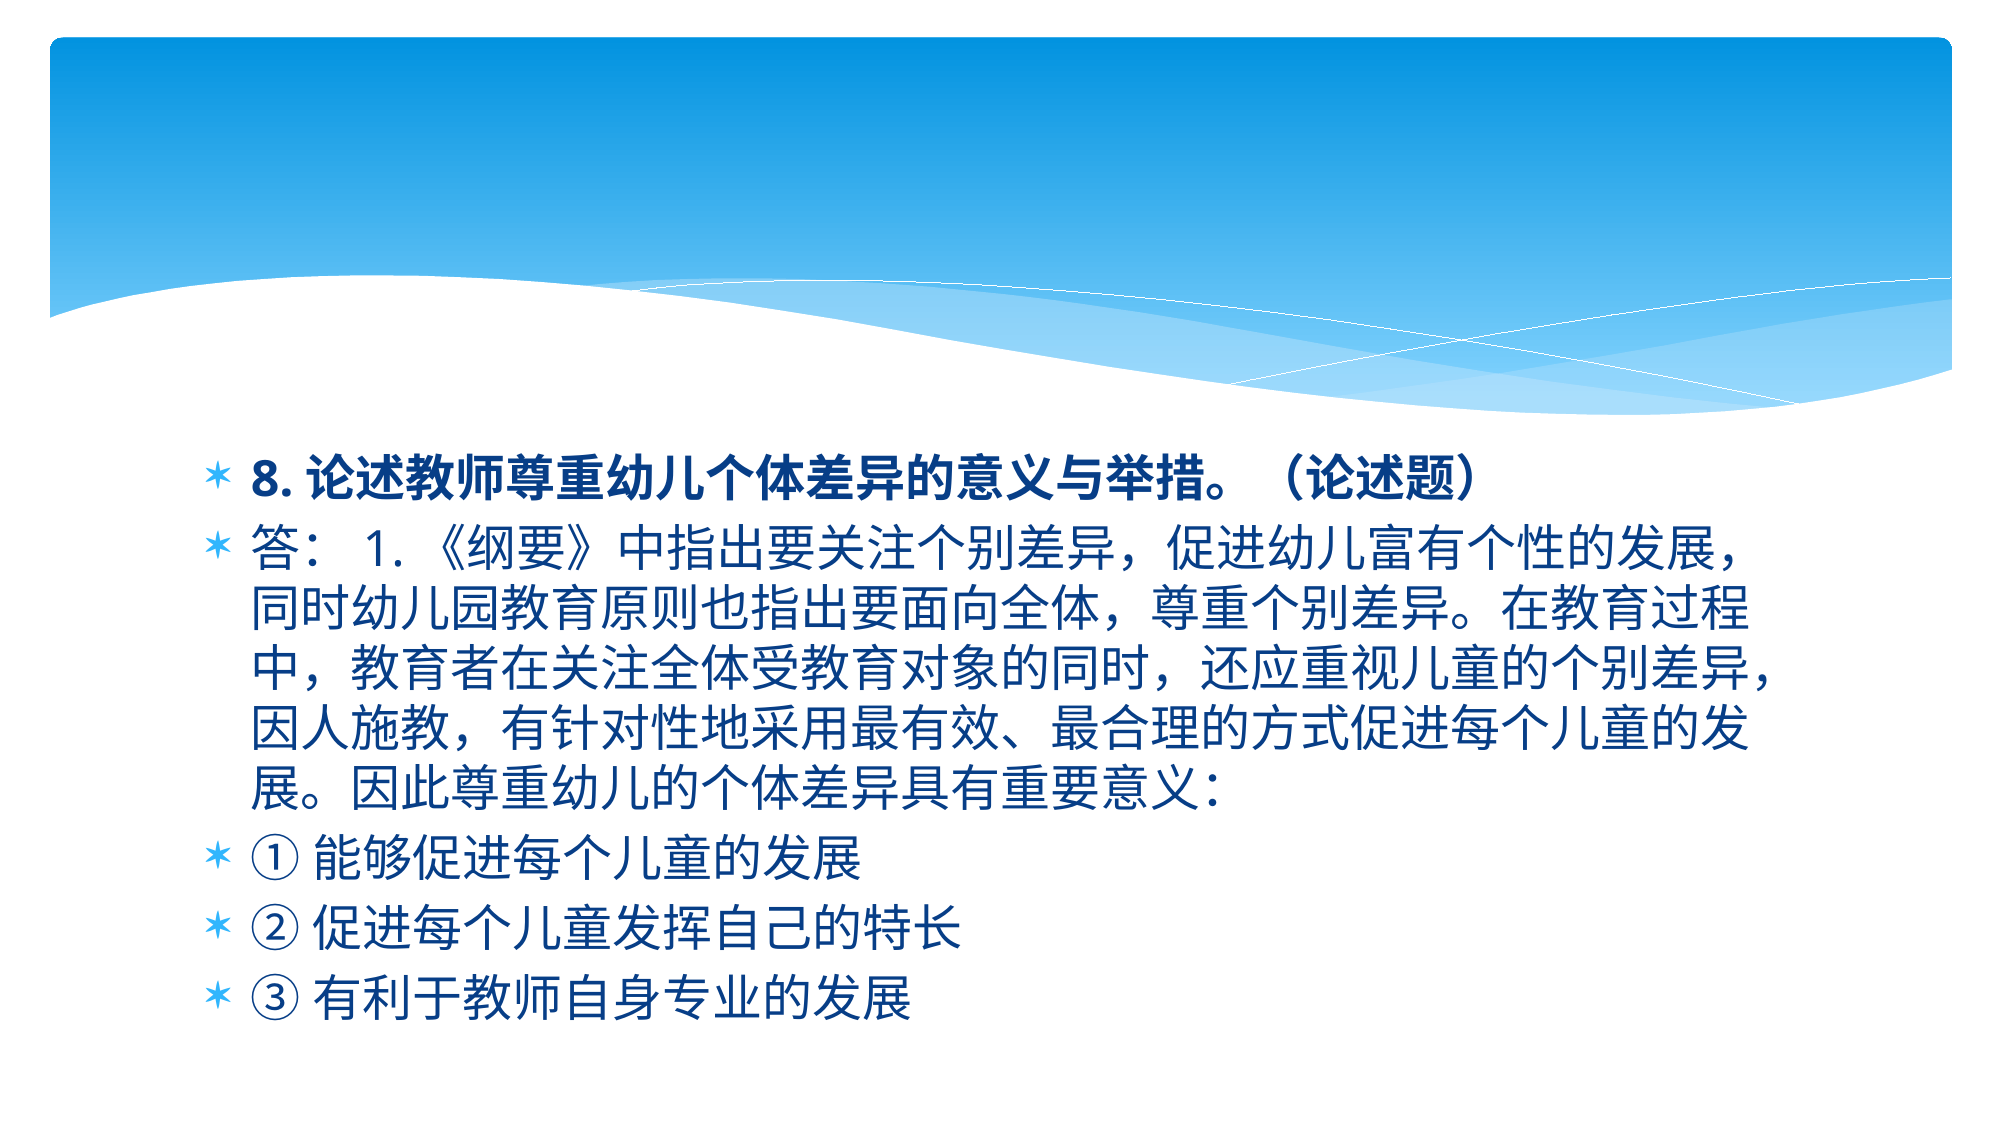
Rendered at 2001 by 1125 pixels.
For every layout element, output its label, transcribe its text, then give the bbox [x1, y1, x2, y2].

list 8.论述教师尊重幼儿个体差异的意义与举措。（论述题） 答：1.《纲要》中指出要关注个别差异，促进幼儿富有个性的发展，同时幼儿园教育原则也指出要面向全体，尊重个别差异。在教育过程中，教育者在关注全体受教育对象的同时，还应重视儿童的个别差异，因人施教，有针对性地采用最有效、最合理的方式促进每个儿童的发展。因此尊重幼儿的个体差异具有重要意义： ①能够促进每个儿童的发展 ②促进每个儿童发挥自己的特长 ③有利于教师自身专业的发展 [190, 438, 1812, 1005]
